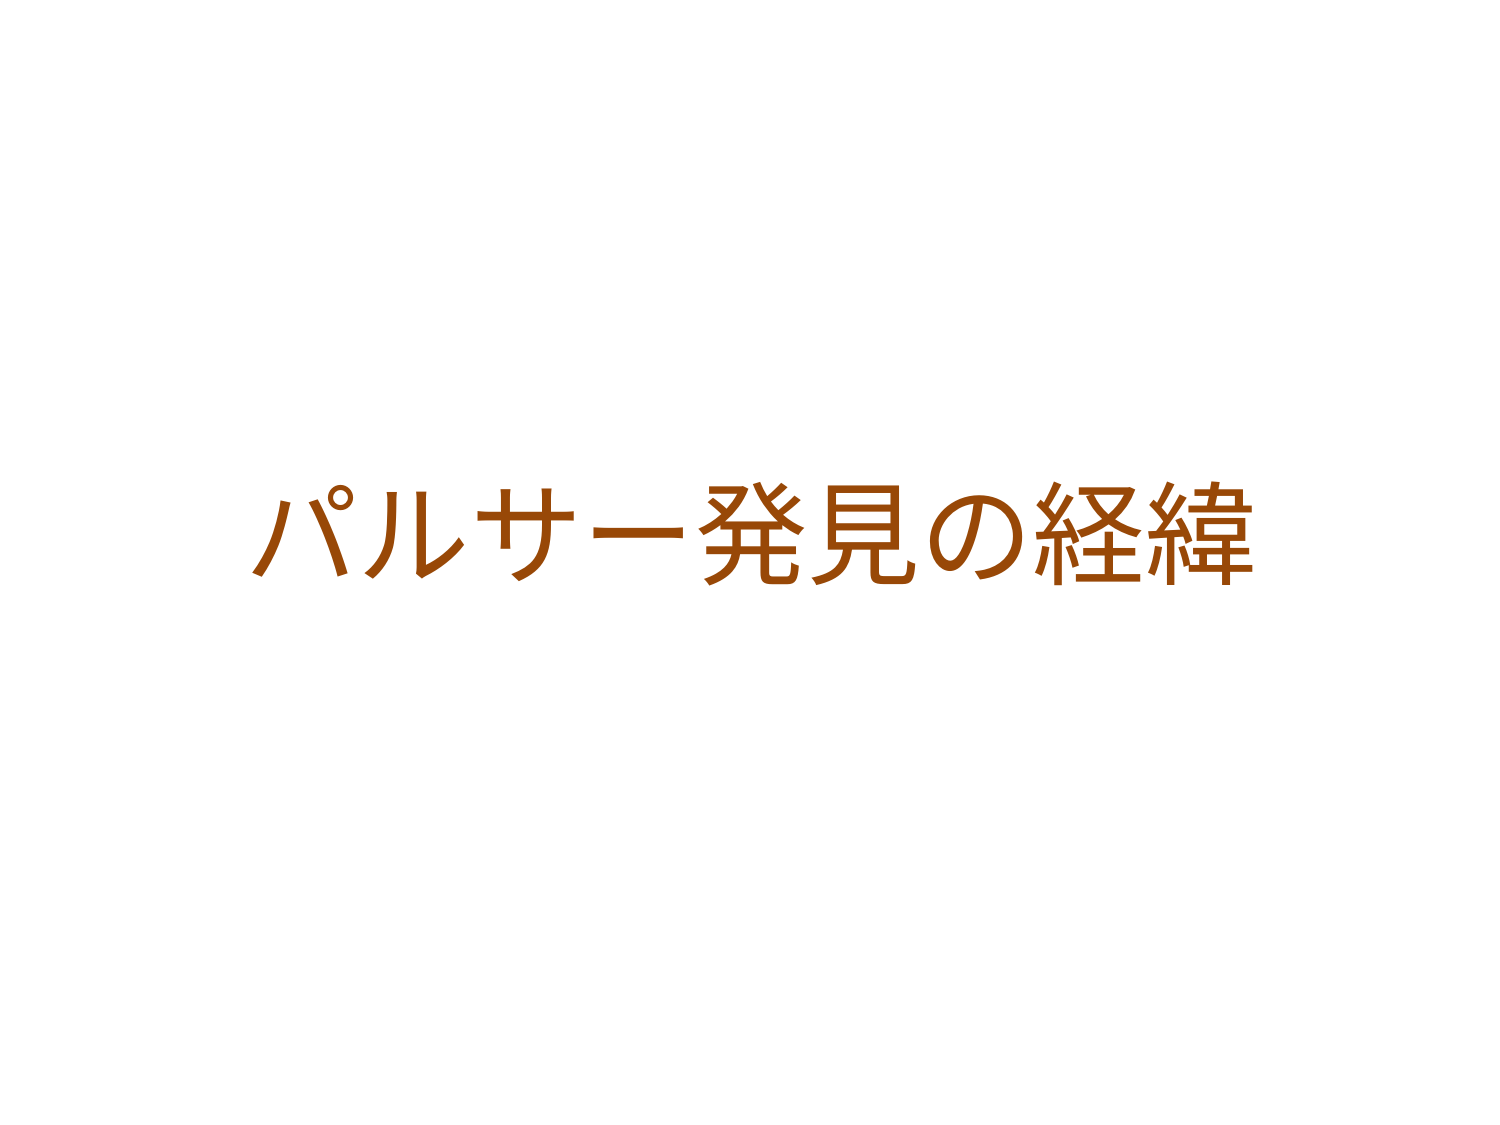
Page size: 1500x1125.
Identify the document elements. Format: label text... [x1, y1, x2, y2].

text_box パルサー発見の経緯 [230, 456, 1365, 606]
